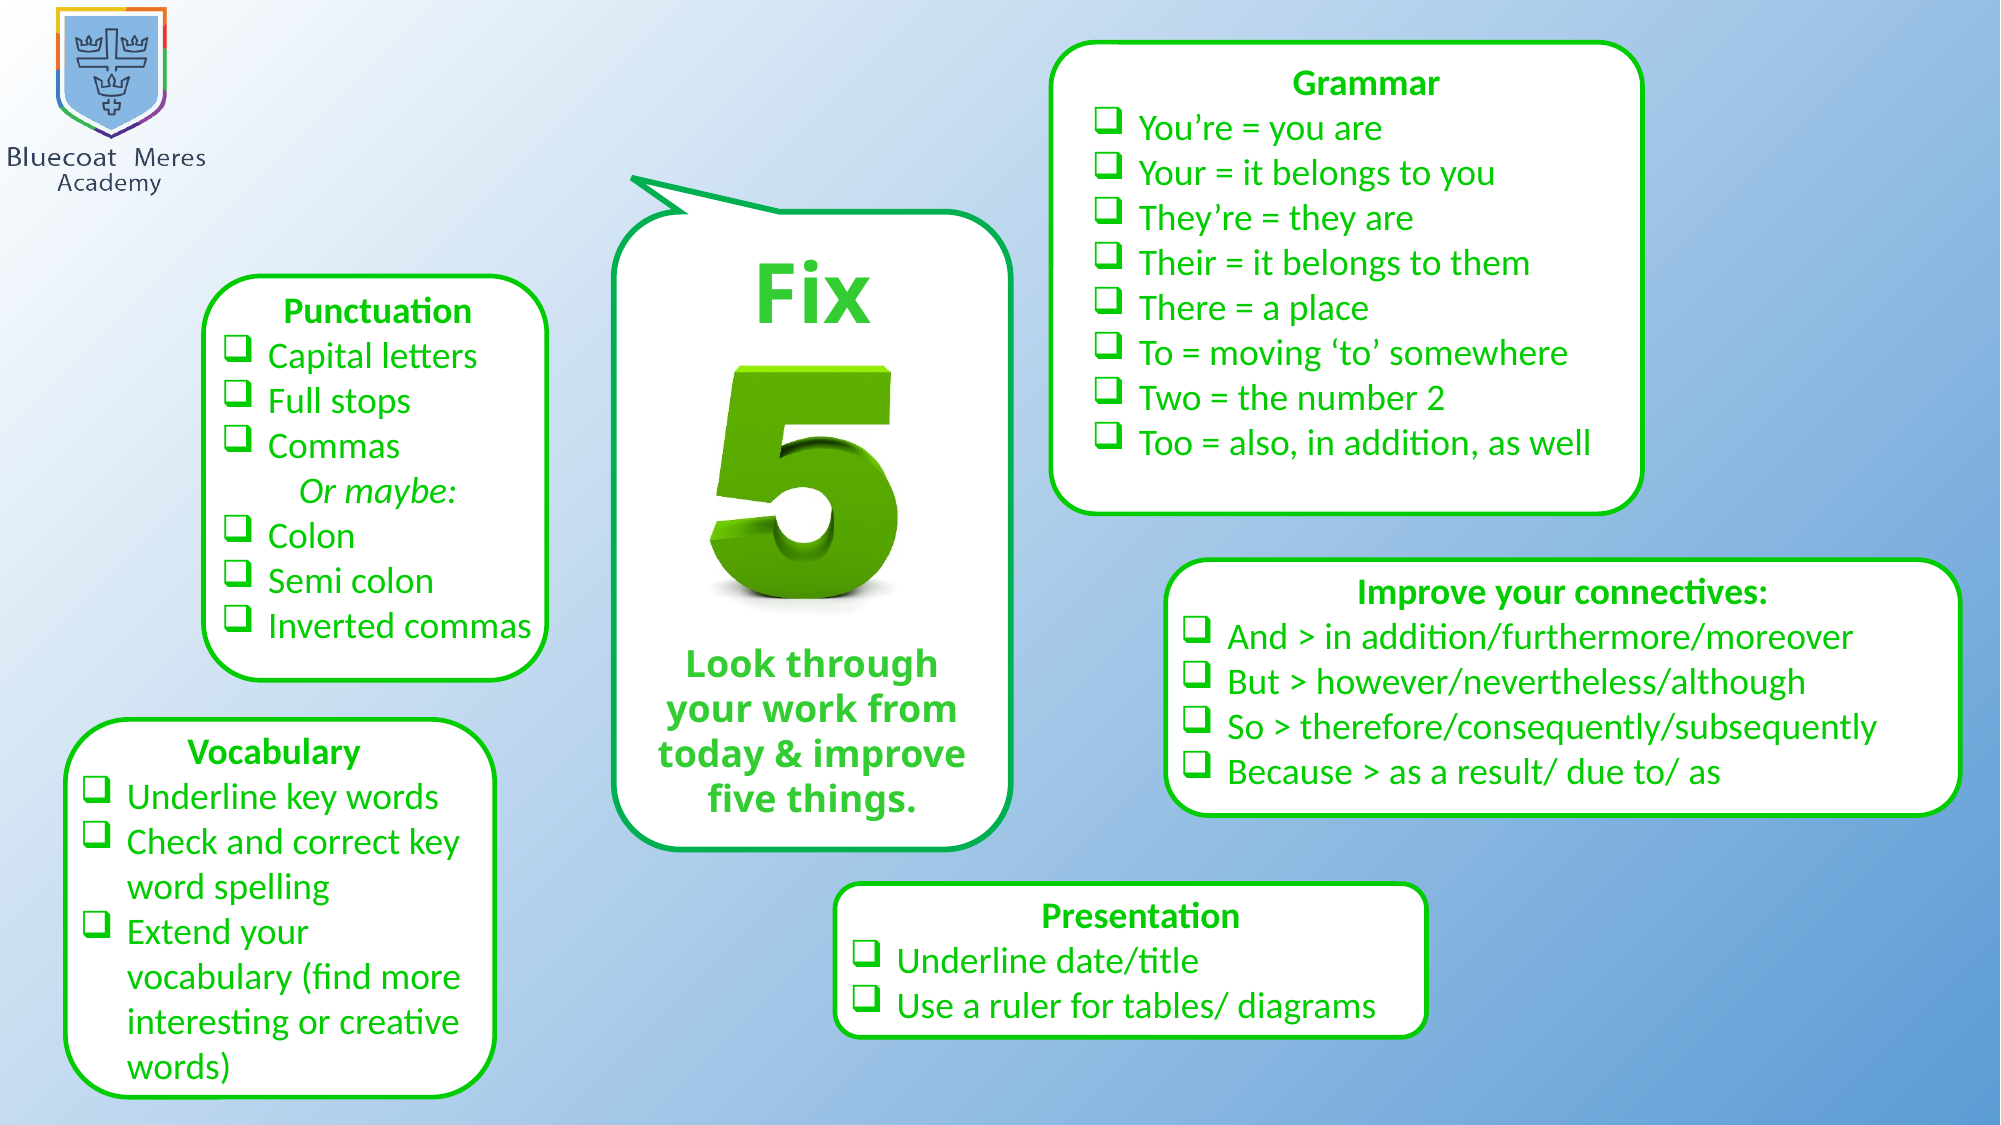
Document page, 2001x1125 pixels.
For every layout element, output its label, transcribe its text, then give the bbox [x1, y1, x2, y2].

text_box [203, 275, 550, 749]
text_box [1050, 42, 1657, 527]
text_box 👩🏽‍🏫 [411, 27, 655, 330]
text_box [65, 719, 495, 1098]
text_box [834, 883, 1448, 1038]
text_box Fix Look through your work from today & improve five things. [612, 176, 1012, 851]
picture [661, 337, 945, 622]
picture [0, 0, 213, 200]
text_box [1165, 559, 1961, 816]
